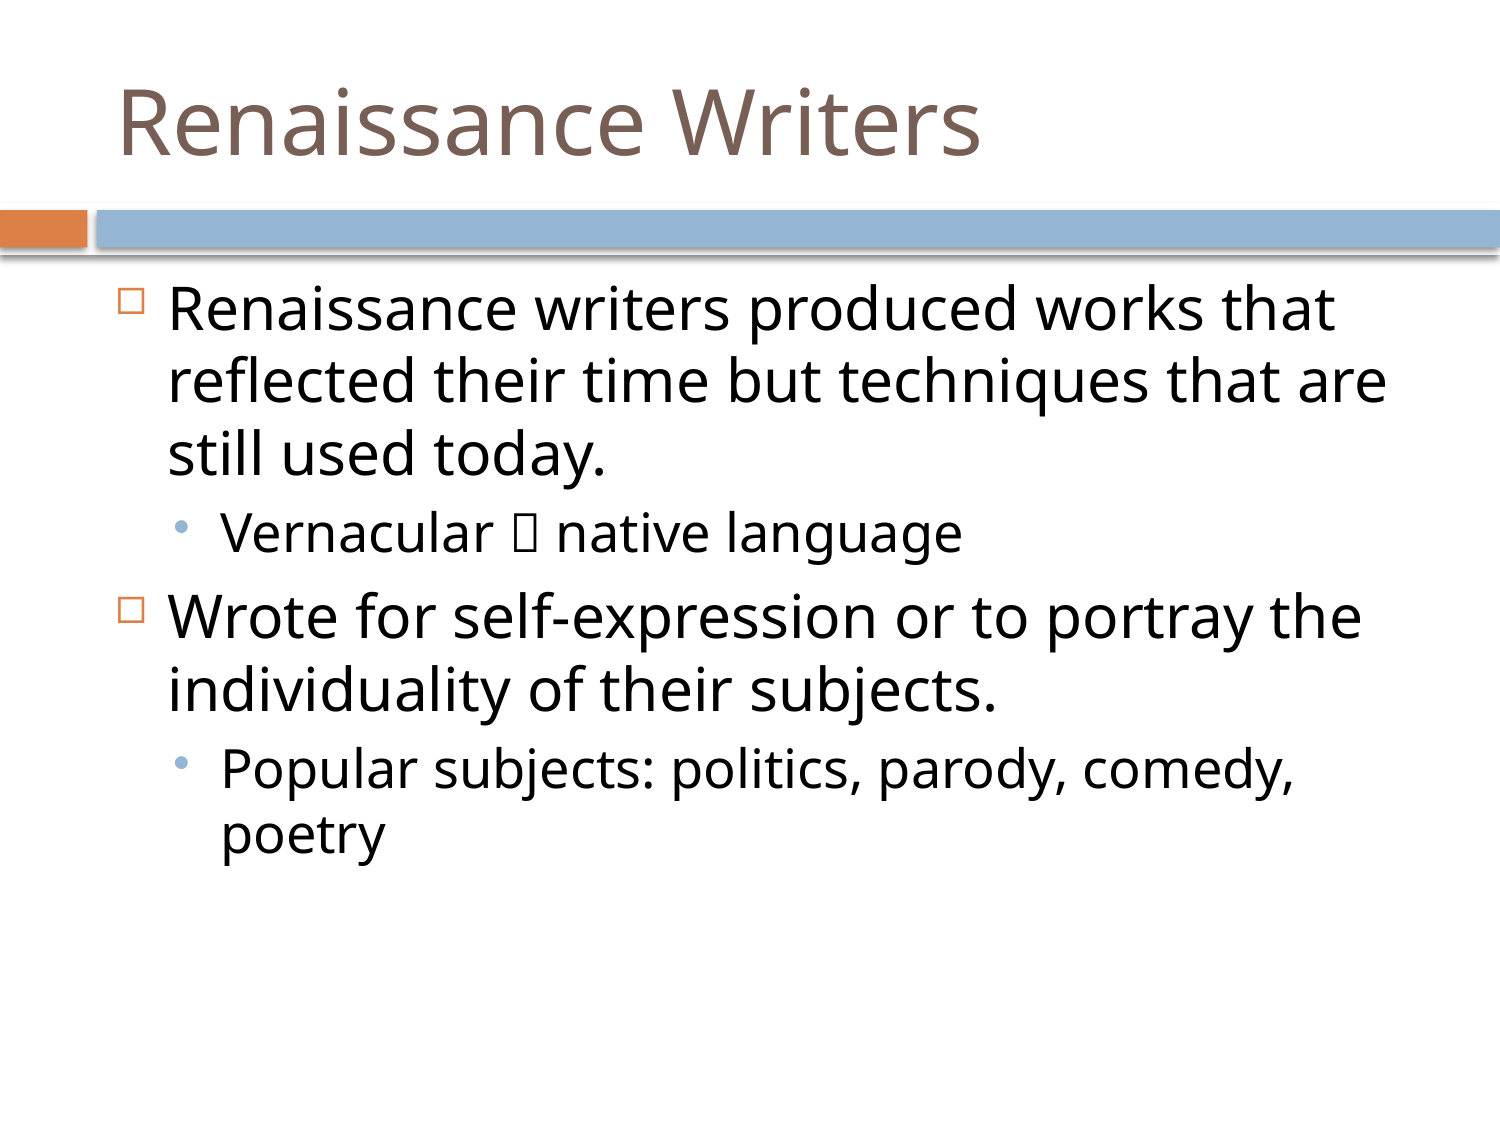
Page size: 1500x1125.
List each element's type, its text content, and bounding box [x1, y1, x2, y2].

list Renaissance writers produced works that reflected their time but techniques that are still used today. Vernacular  native language Wrote for self-expression or to portray the individuality of their subjects. Popular subjects: politics, parody, comedy, poetry [100, 262, 1438, 1000]
title Renaissance Writers [100, 37, 1438, 200]
